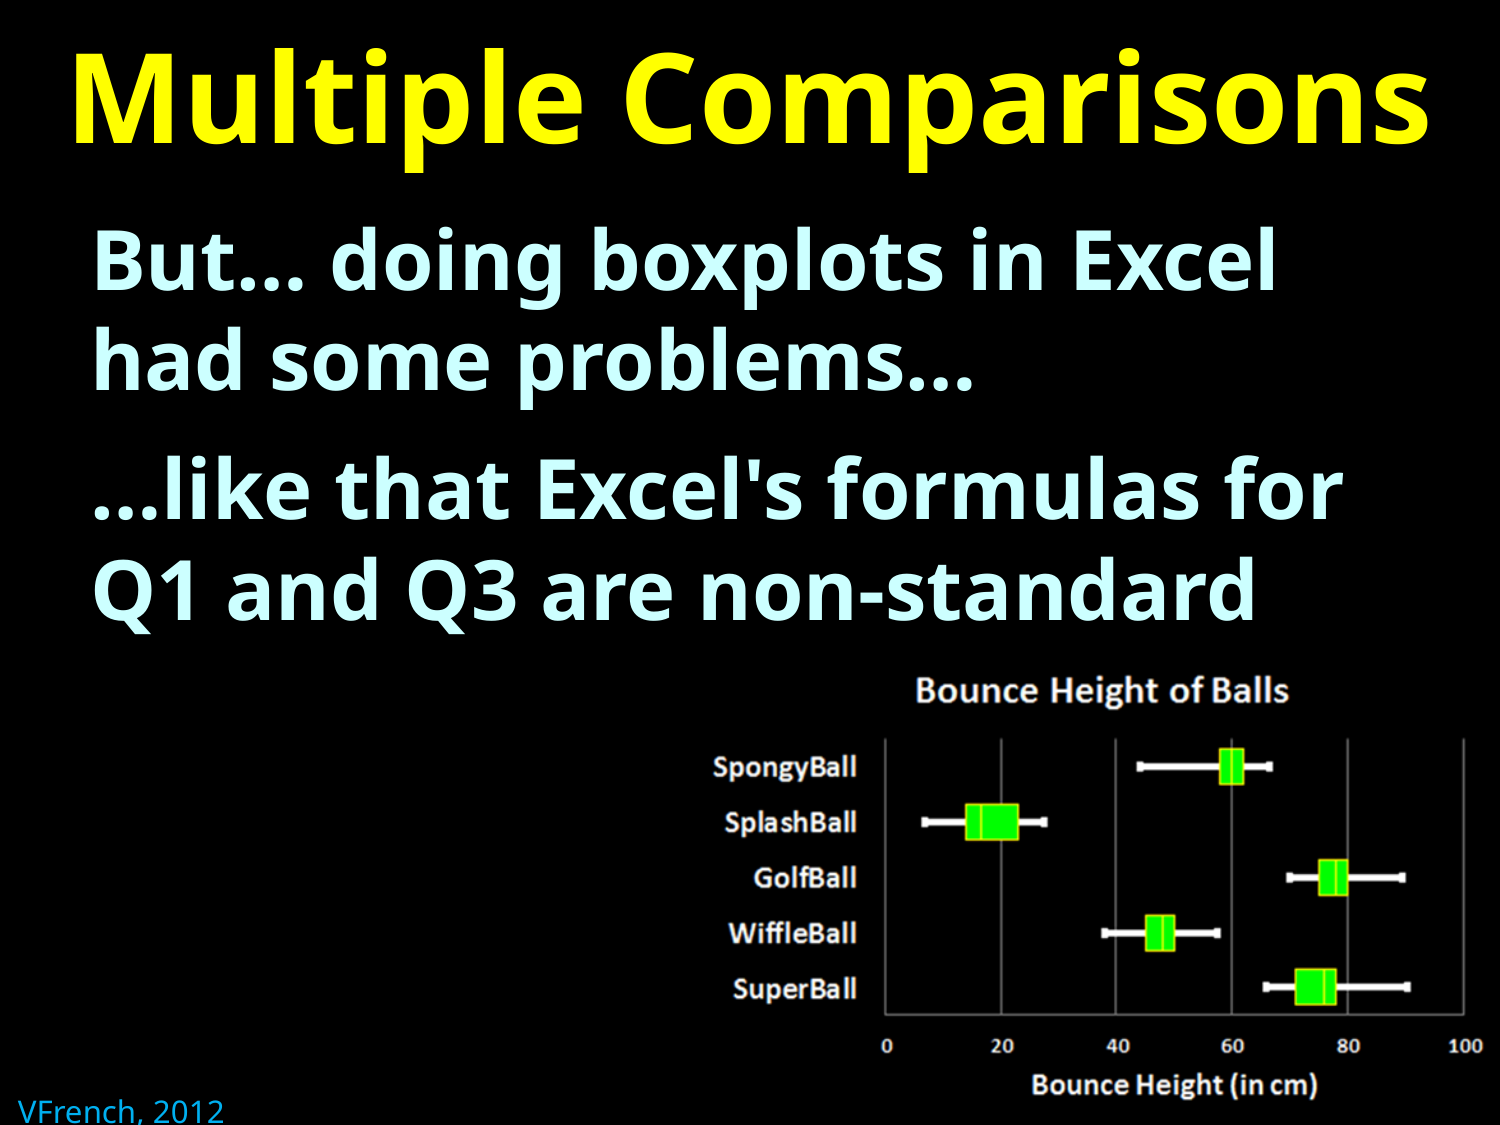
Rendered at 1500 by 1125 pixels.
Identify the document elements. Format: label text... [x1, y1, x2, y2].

picture [703, 649, 1500, 1125]
list But… doing boxplots in Excel had some problems… …like that Excel's formulas for Q1 and Q3 are non-standard [75, 200, 1425, 1125]
title Multiple Comparisons [0, 0, 1500, 188]
text_box VFrench, 2012 [3, 1084, 241, 1125]
